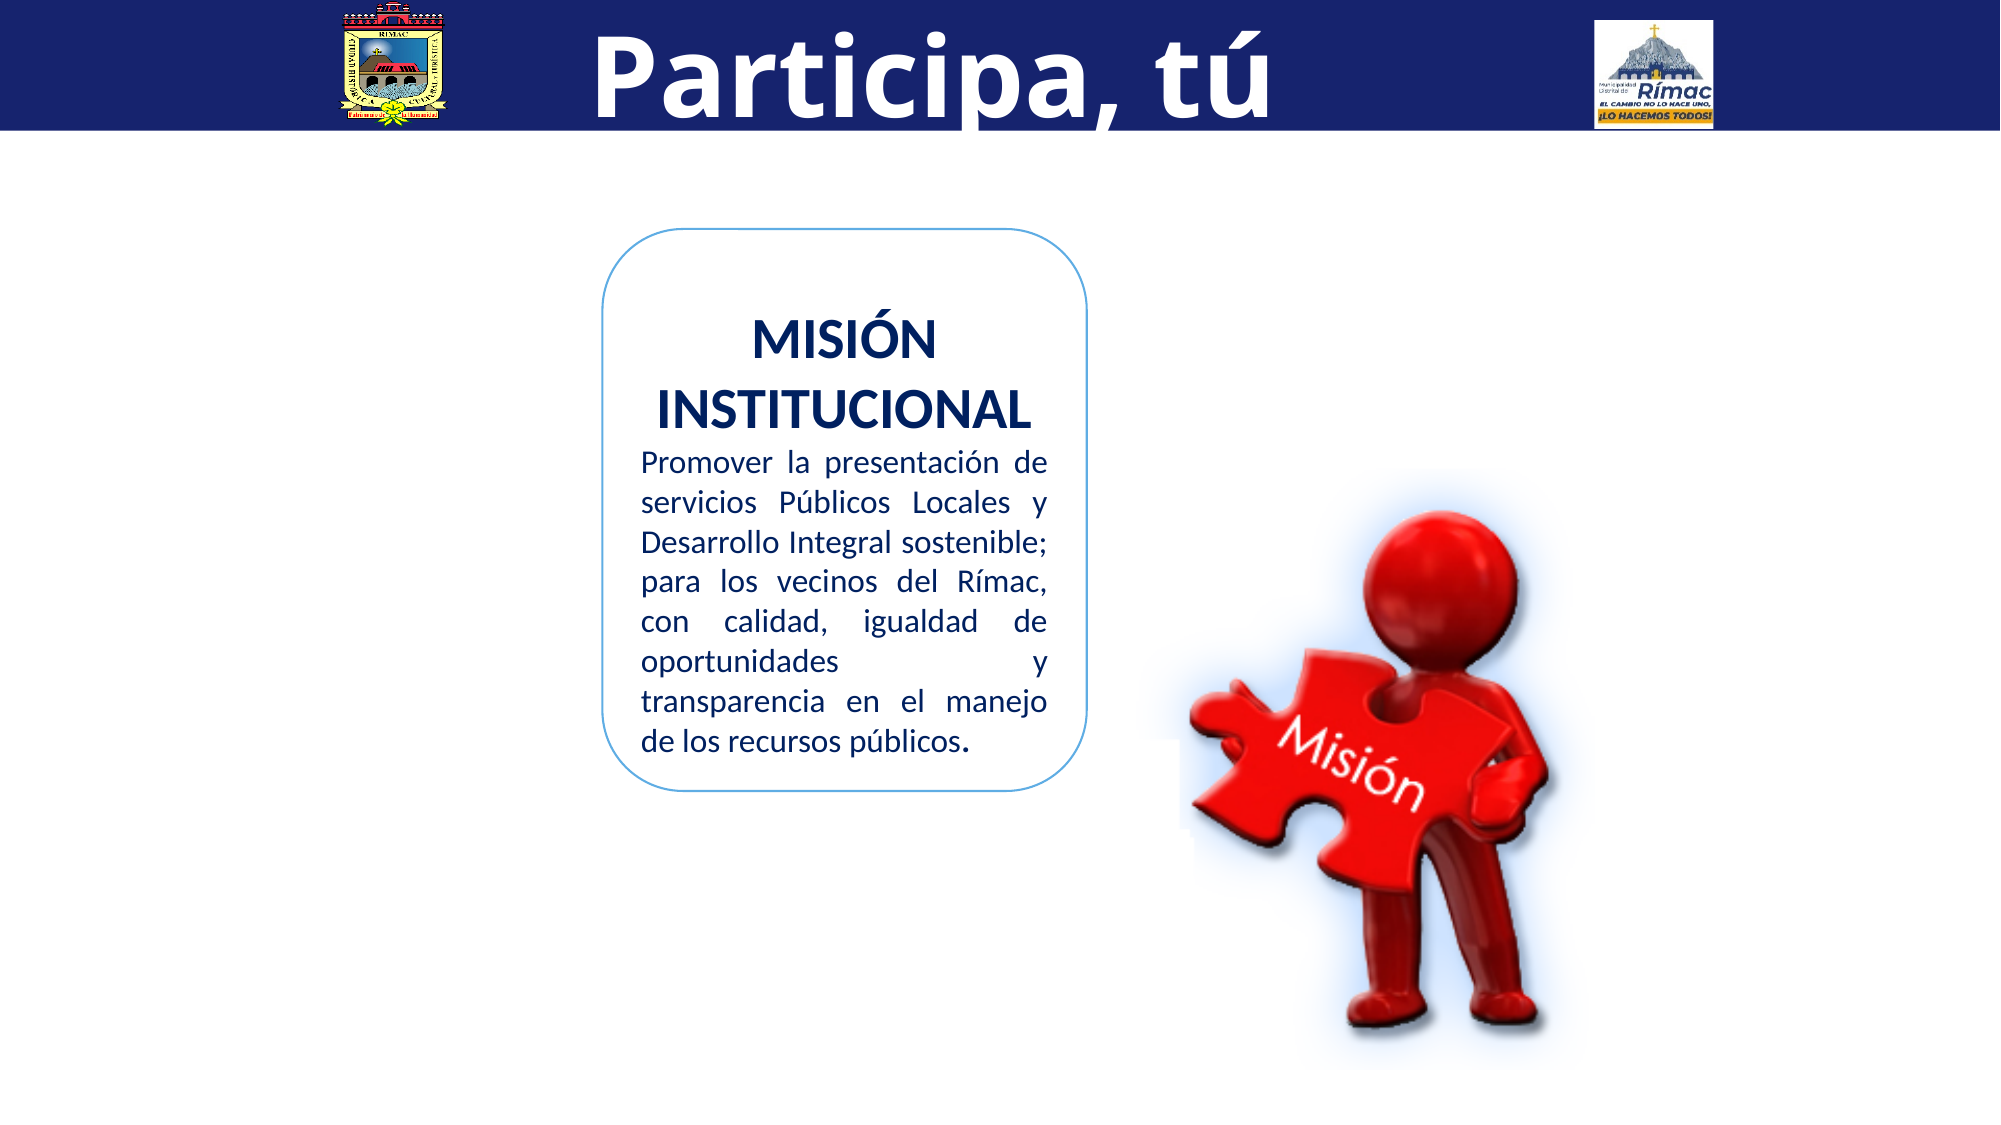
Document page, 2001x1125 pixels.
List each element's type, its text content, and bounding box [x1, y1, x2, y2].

picture [969, 444, 1595, 1070]
text_box [1546, 0, 2000, 132]
text_box [0, 0, 573, 132]
text_box Participa, tú decides... [573, 0, 1546, 283]
picture [1594, 20, 1714, 129]
text_box MISIÓN INSTITUCIONAL Promover la presentación de servicios Públicos Locales y Desarrollo Integral sostenible; para los vecinos del Rímac, con calidad, igualdad de oportunidades y transparencia en el manejo de los recursos públicos. [601, 227, 1088, 793]
picture [338, 1, 448, 128]
